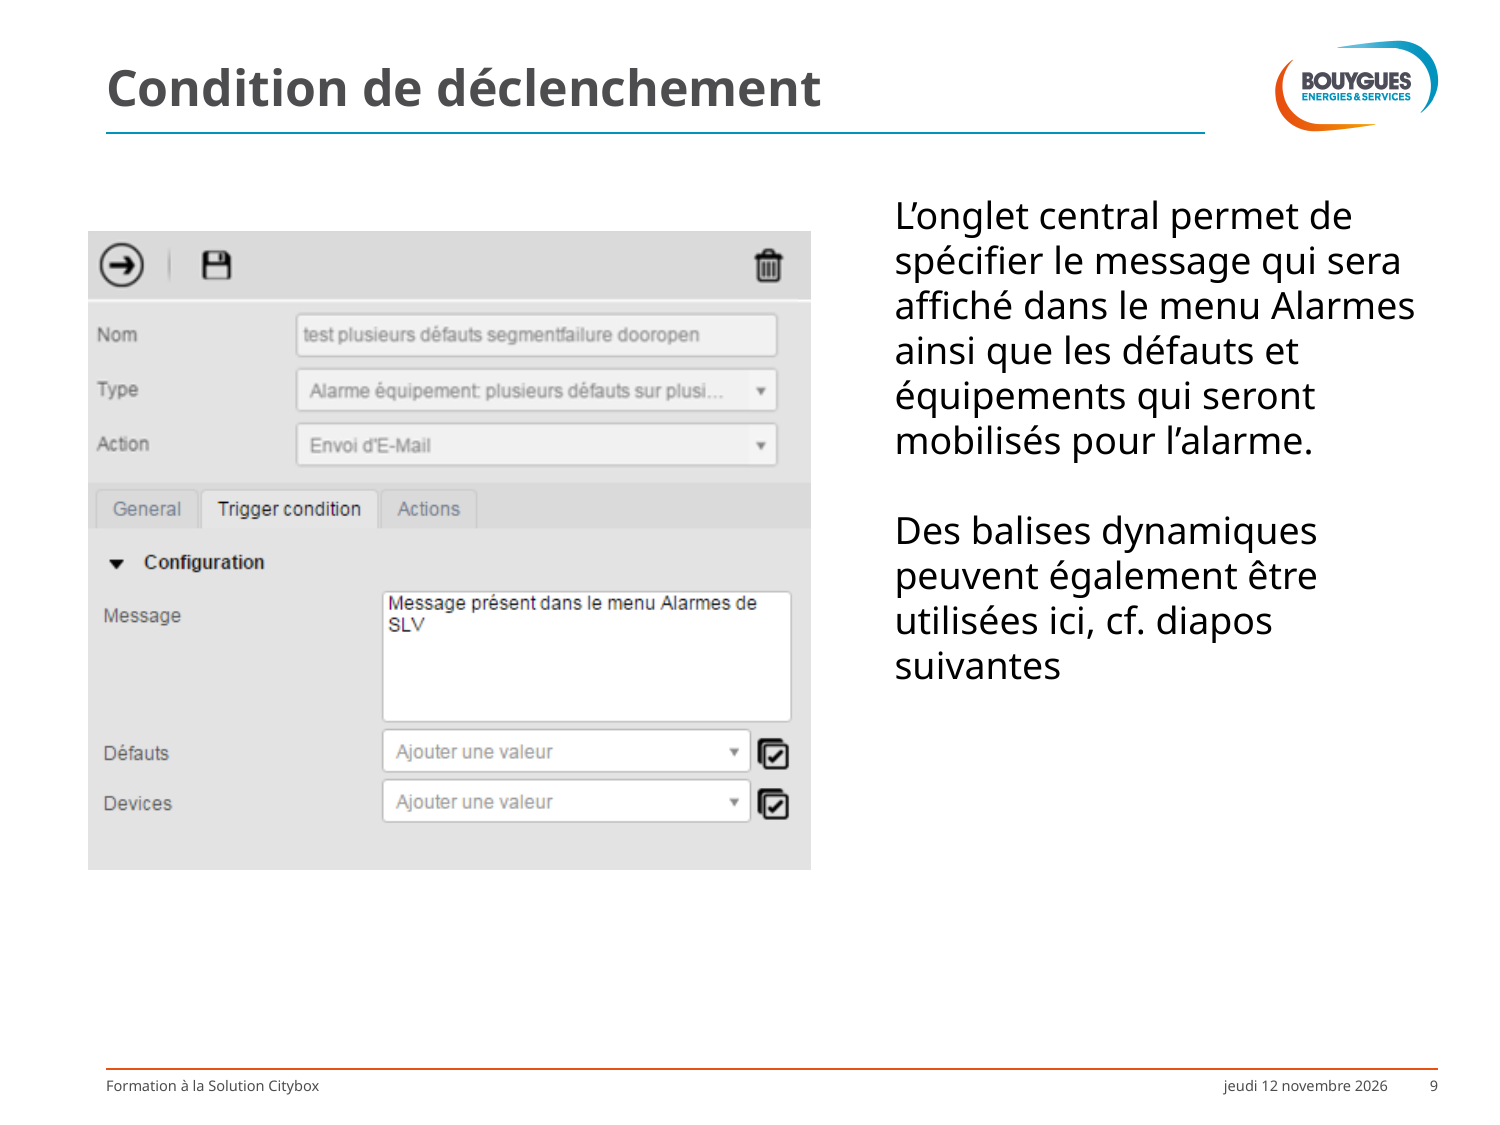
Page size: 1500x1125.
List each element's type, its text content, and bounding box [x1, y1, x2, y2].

text_box L’onglet central permet de spécifier le message qui sera affiché dans le menu Alarmes ainsi que les défauts et équipements qui seront mobilisés pour l’alarme. Des balises dynamiques peuvent également être utilisées ici, cf. diapos suivantes [879, 184, 1459, 695]
footer Formation à la Solution Citybox [106, 1076, 963, 1125]
picture [1263, 0, 1500, 148]
slide_number 9 [1387, 1077, 1438, 1125]
slide_number vendredi 29 juin 2018 [974, 1077, 1387, 1125]
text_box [88, 231, 811, 870]
title Condition de déclenchement [106, 0, 1205, 117]
